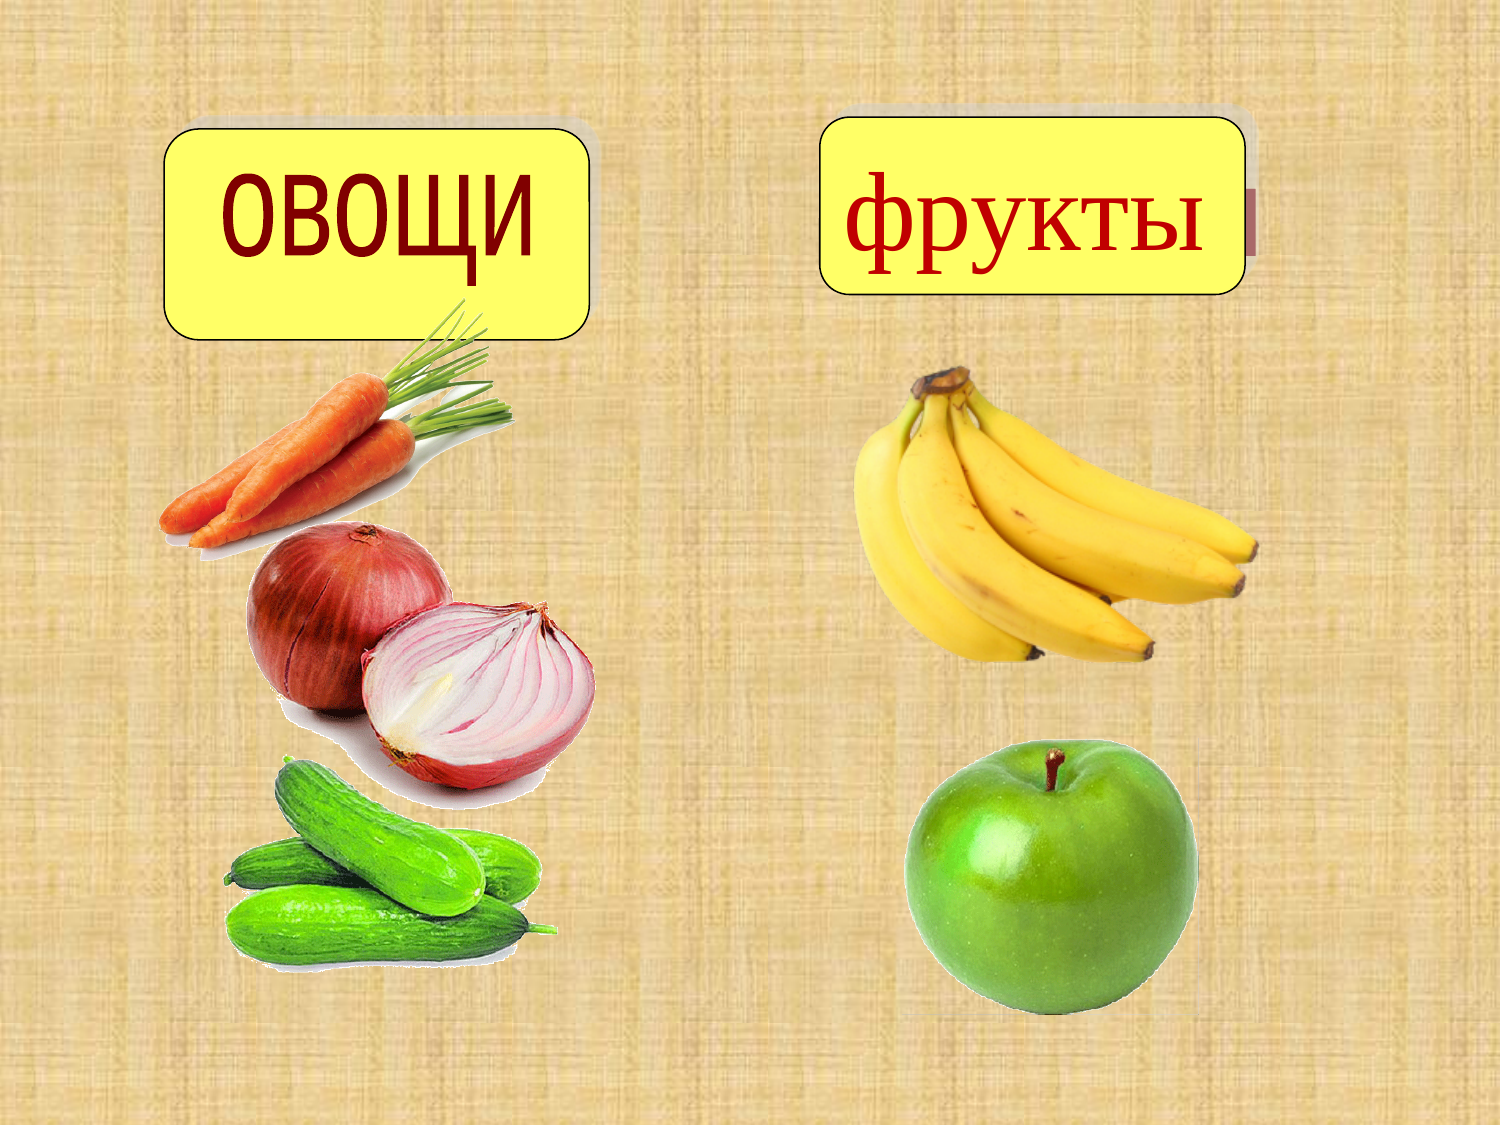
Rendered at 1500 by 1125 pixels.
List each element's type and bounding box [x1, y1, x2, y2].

picture [0, 0, 1500, 1125]
text_box [163, 128, 299, 291]
text_box [304, 116, 1246, 518]
